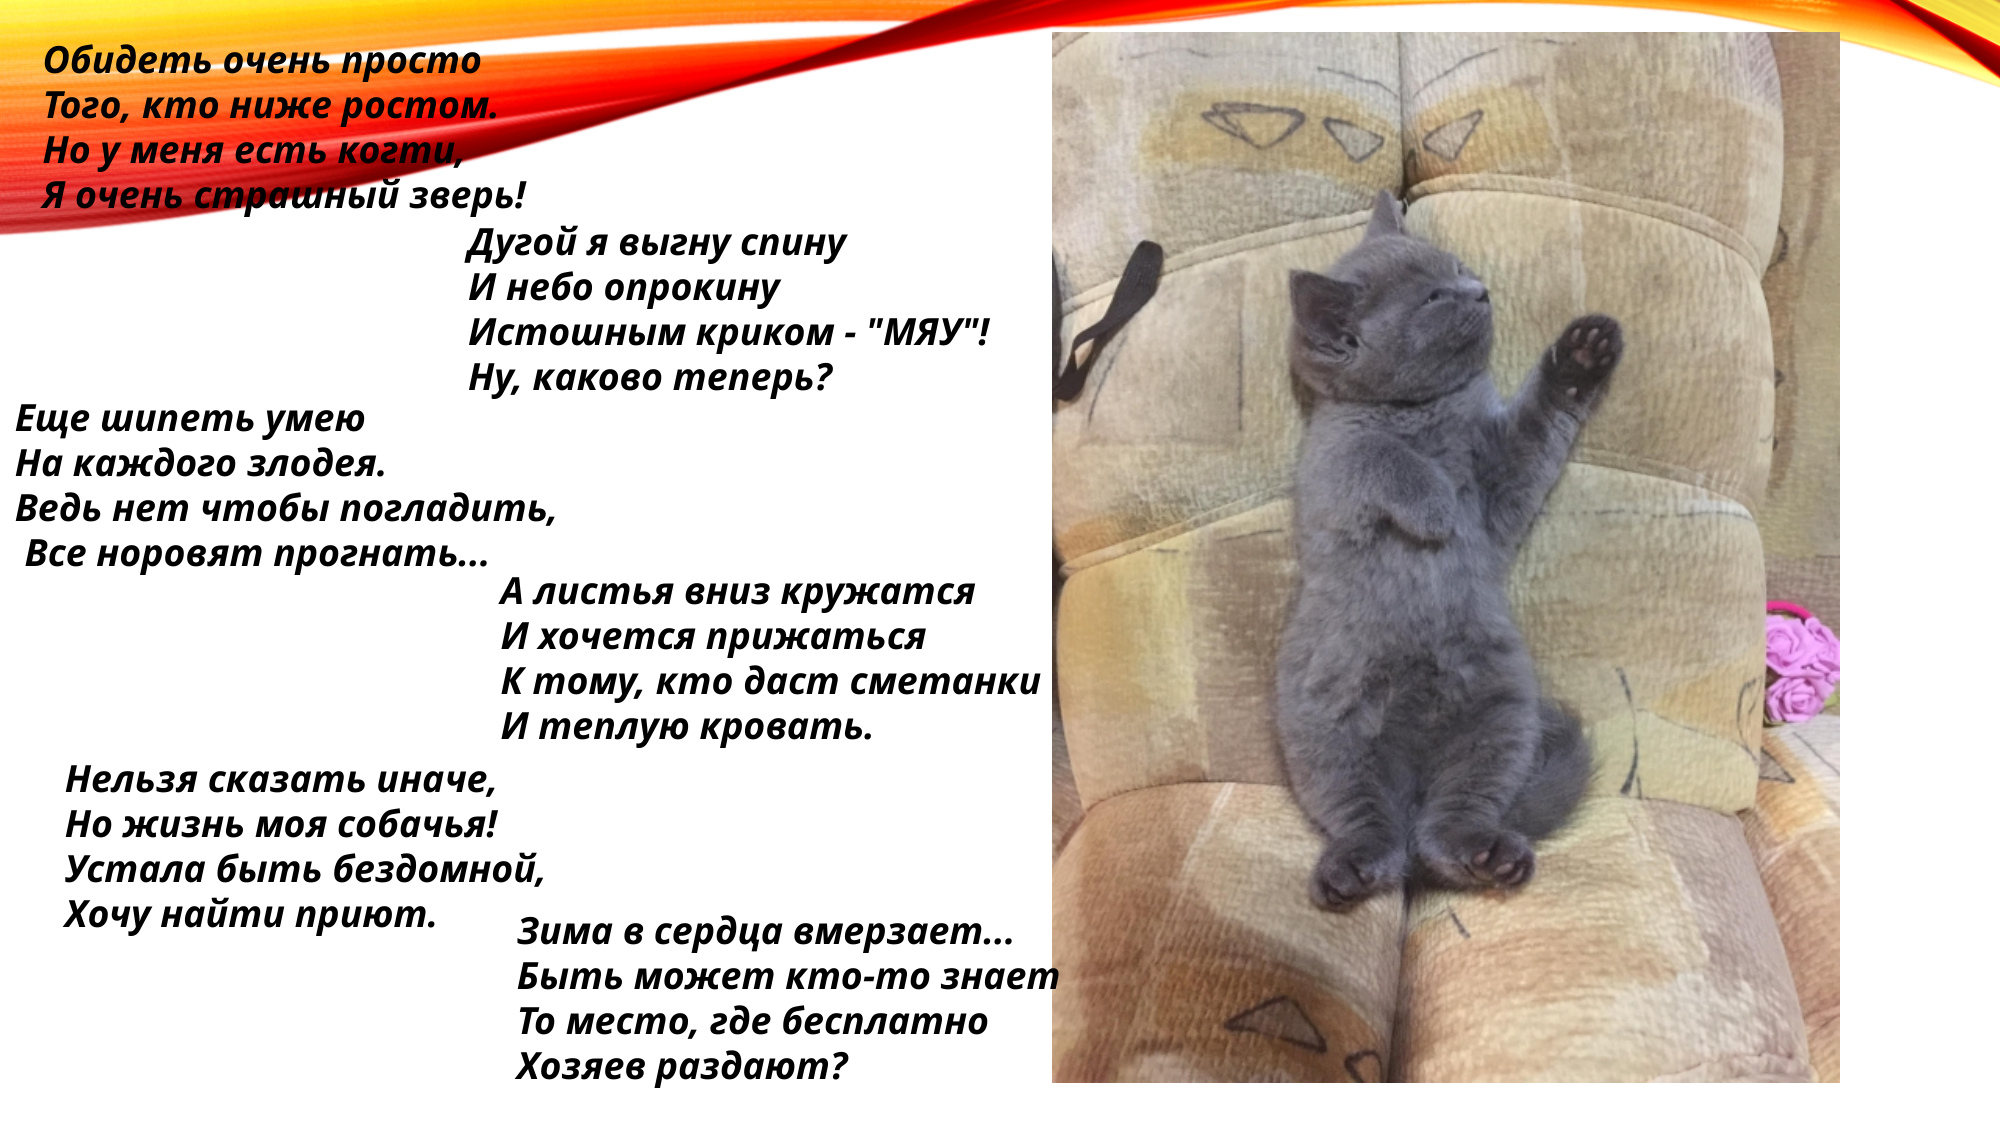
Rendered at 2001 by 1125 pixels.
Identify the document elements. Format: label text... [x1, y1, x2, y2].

text_box Еще шипеть умею На каждого злодея. Ведь нет чтобы погладить, Все норовят прогнать... [0, 386, 1000, 582]
text_box Дугой я выгну спину И небо опрокину Истошным криком - "МЯУ"! Ну, каково теперь? [453, 210, 1051, 406]
text_box Нельзя сказать иначе, Но жизнь моя собачья! Устала быть бездомной, Хочу найти приют. [50, 747, 1050, 943]
picture [0, 0, 2000, 1083]
text_box Зима в сердца вмерзает... Быть может кто-то знает То место, где бесплатно Хозяев раздают? [502, 899, 1502, 1095]
text_box А листья вниз кружатся И хочется прижаться К тому, кто даст сметанки И теплую кровать. [485, 559, 1051, 754]
text_box Обидеть очень просто Того, кто ниже ростом. Но у меня есть когти, Я очень страшный зверь! [27, 28, 1028, 223]
